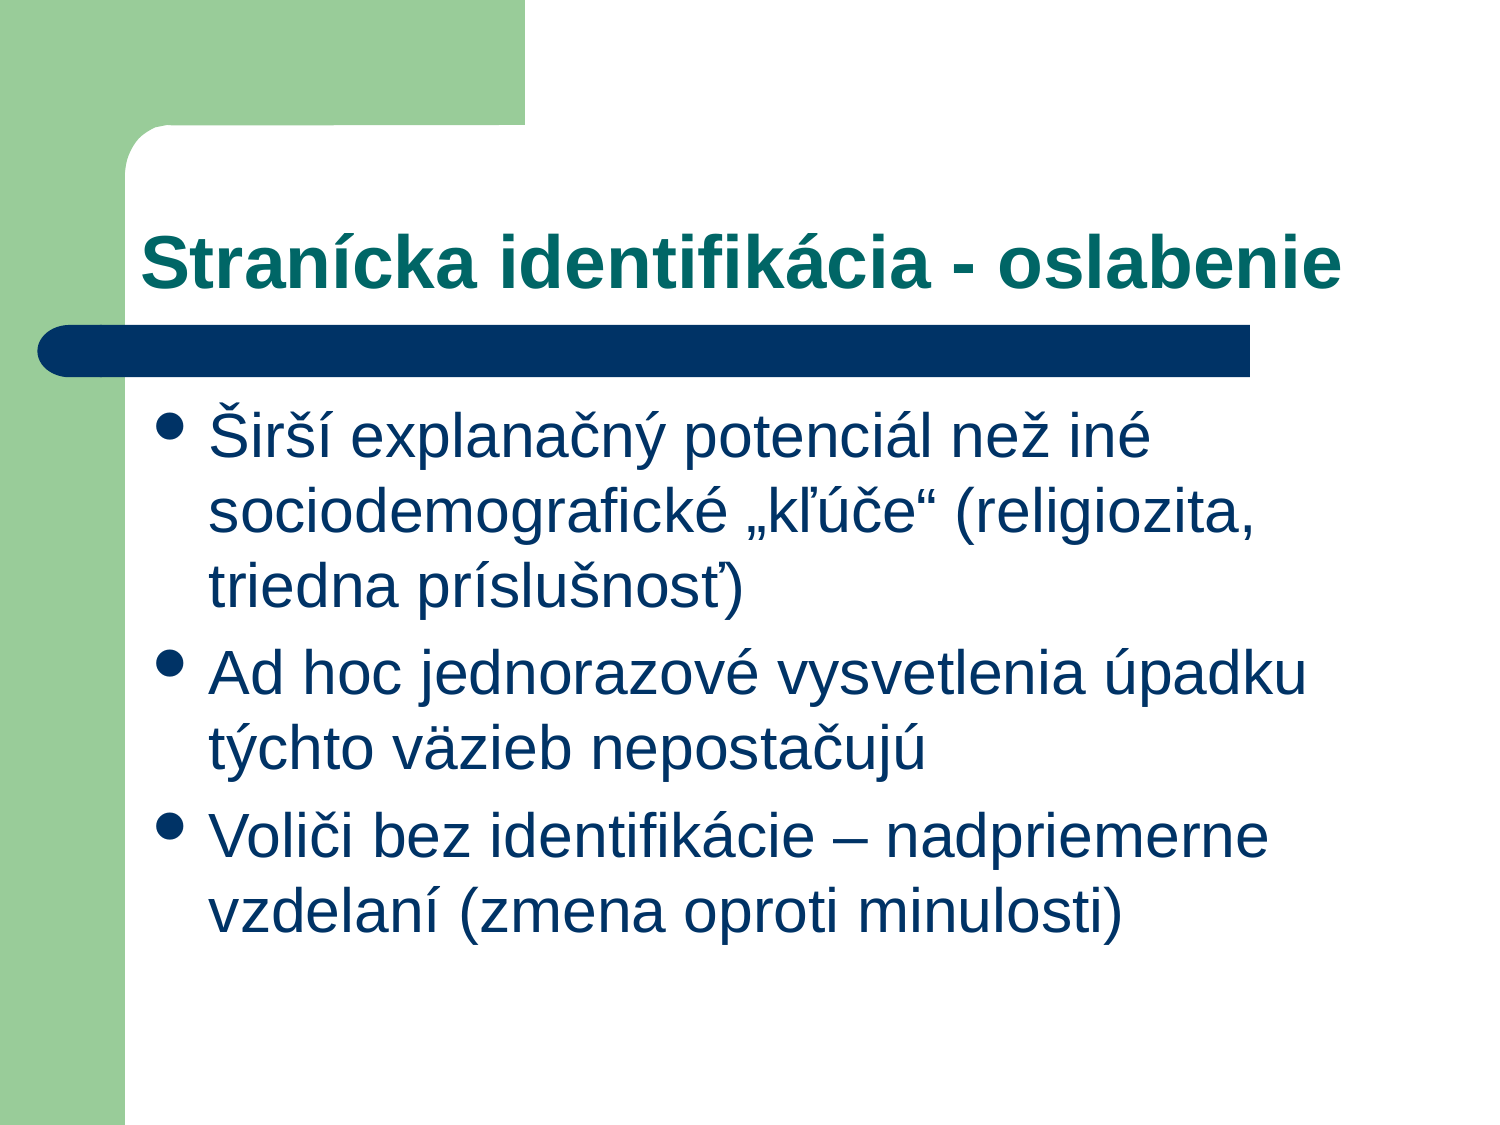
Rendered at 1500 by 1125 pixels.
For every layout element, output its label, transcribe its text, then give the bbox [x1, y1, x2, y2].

list Širší explanačný potenciál než iné sociodemografické „kľúče“ (religiozita, triedna príslušnosť) Ad hoc jednorazové vysvetlenia úpadku týchto väzieb nepostačujú Voliči bez identifikácie – nadpriemerne vzdelaní (zmena oproti minulosti) [137, 387, 1400, 999]
title Stranícka identifikácia - oslabenie [125, 125, 1425, 313]
